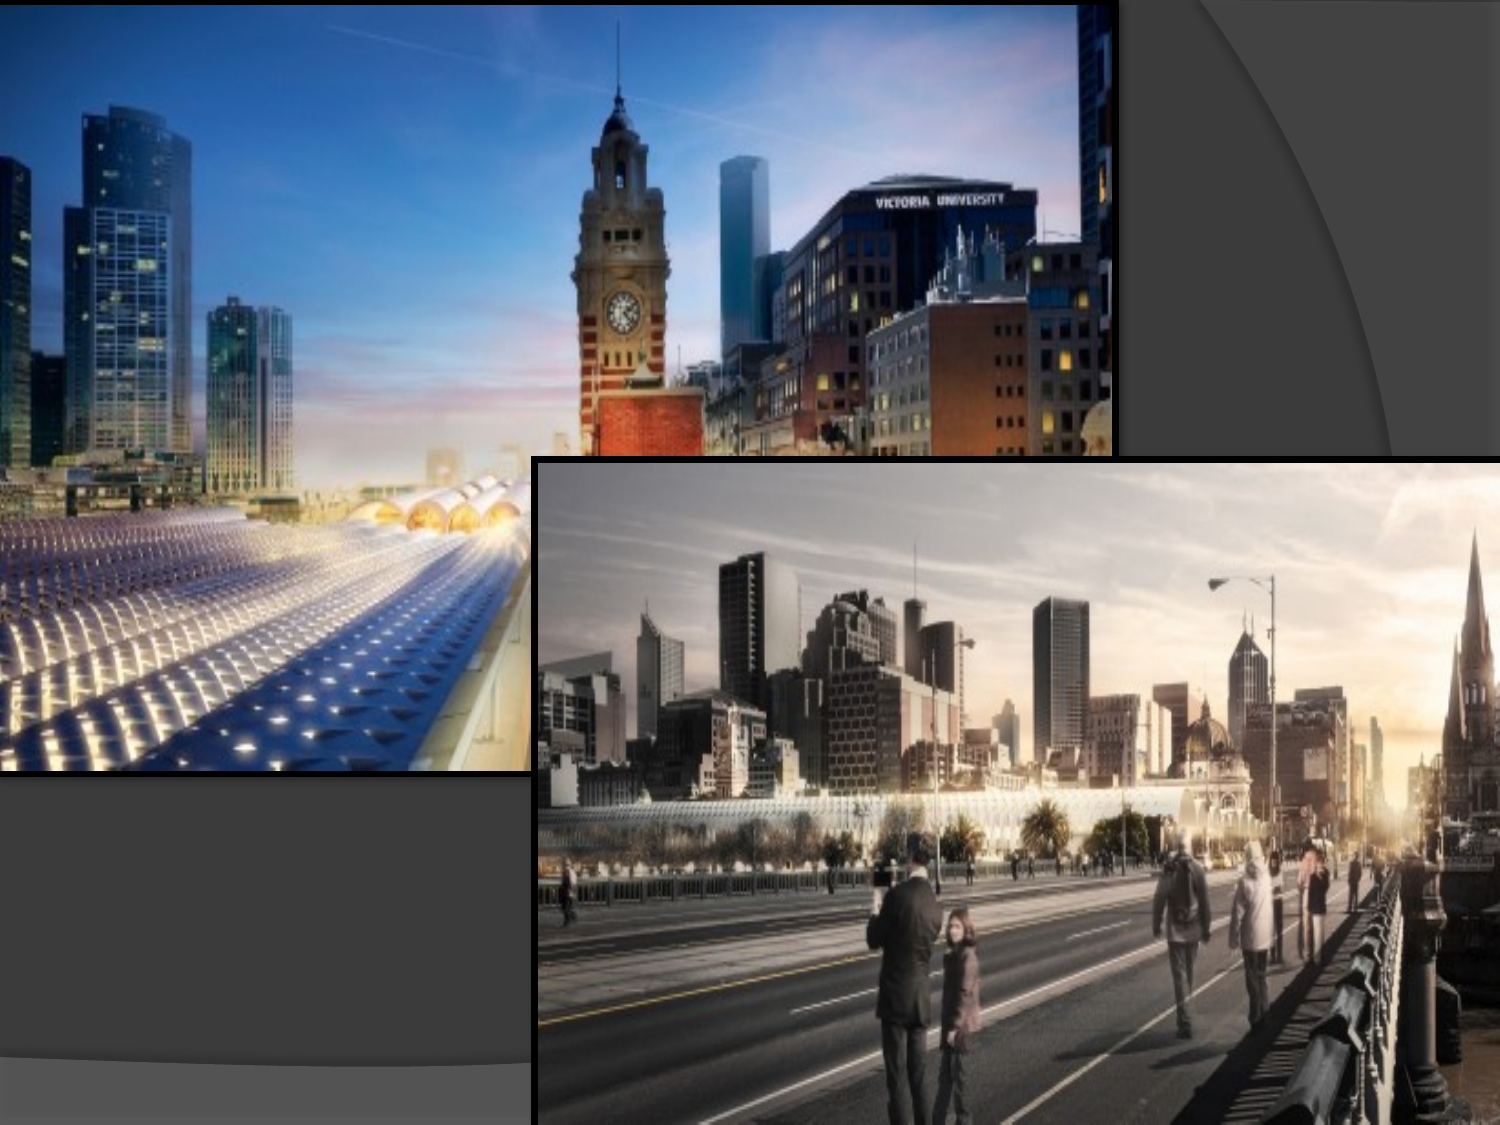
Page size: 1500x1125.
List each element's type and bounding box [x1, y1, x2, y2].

list [0, 4, 1113, 772]
picture [537, 462, 1500, 1125]
